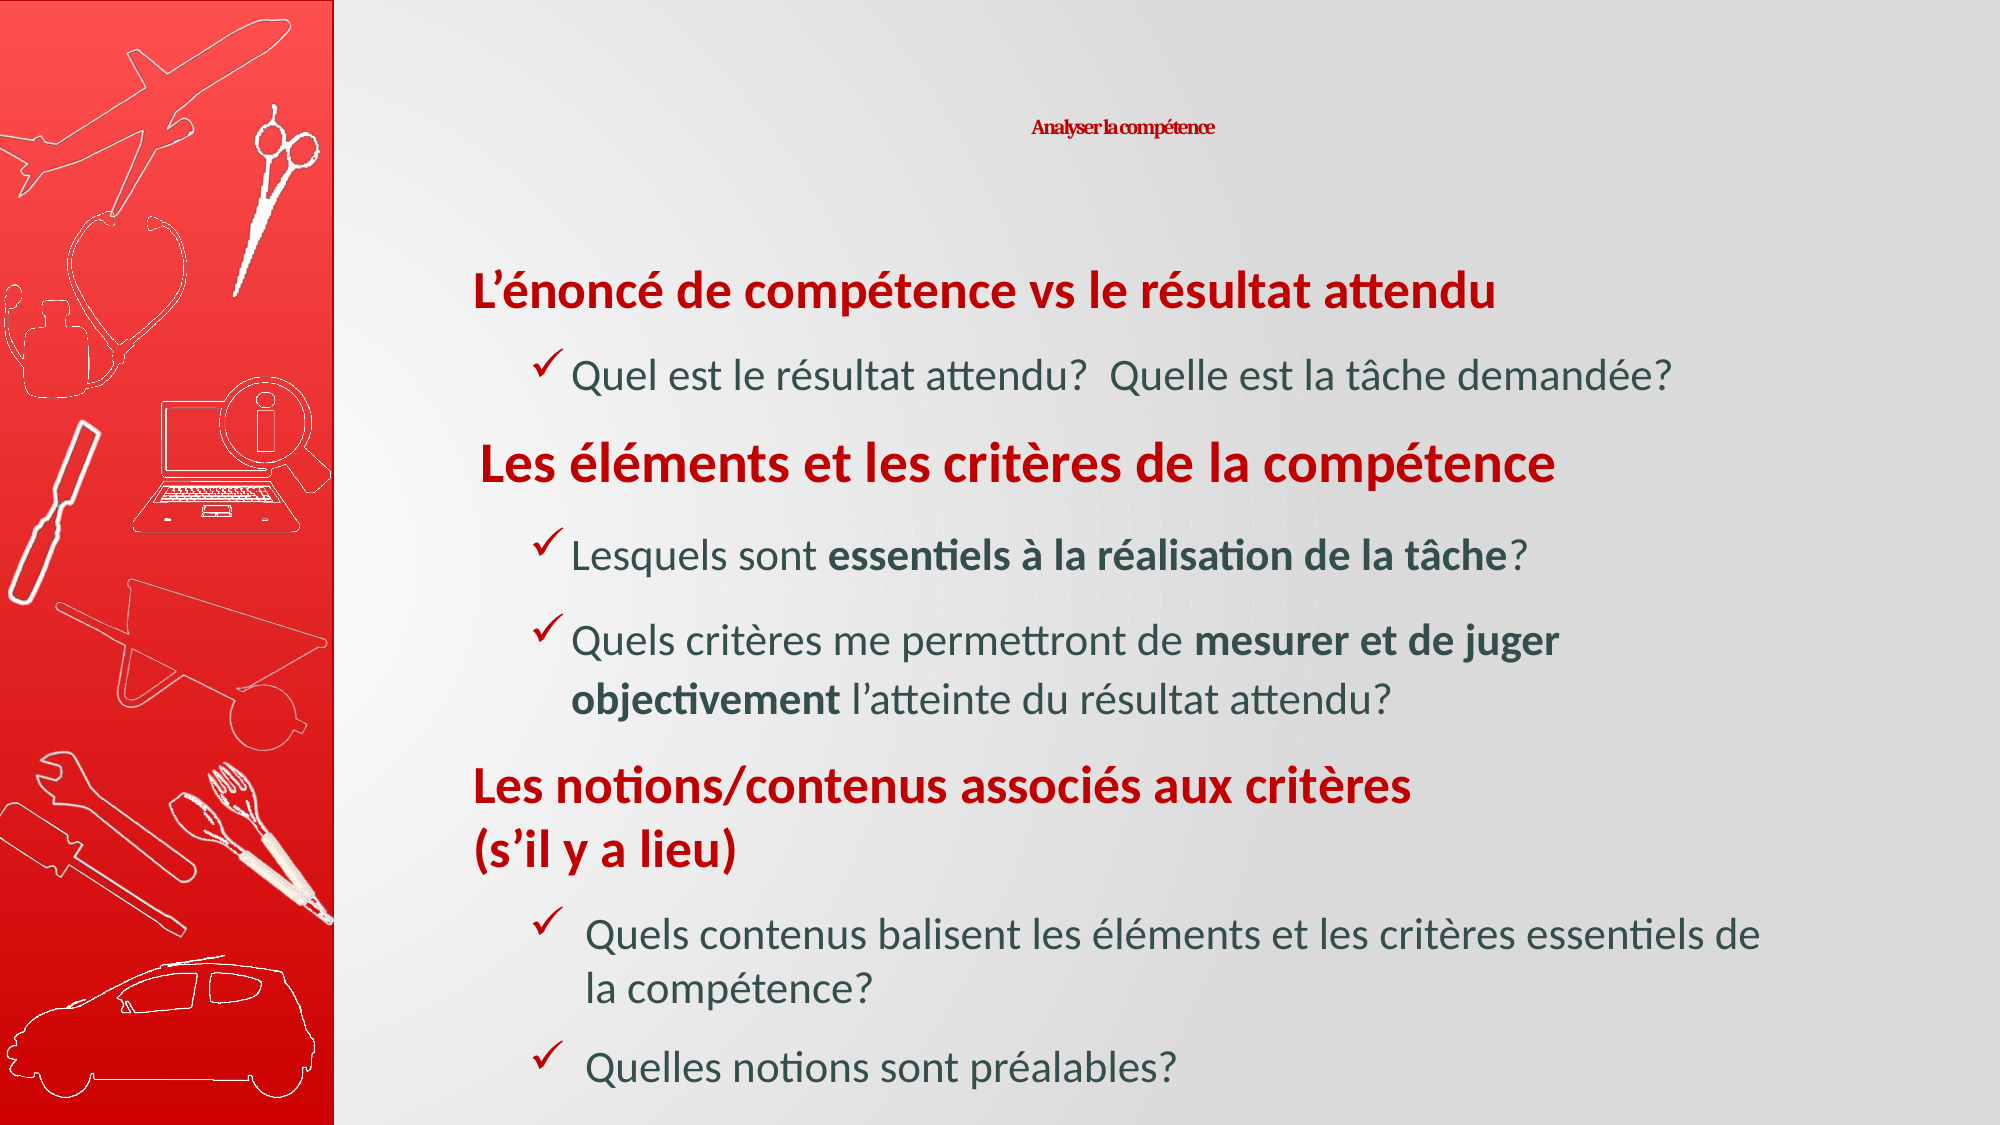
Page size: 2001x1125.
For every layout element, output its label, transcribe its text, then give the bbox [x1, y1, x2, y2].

list L’énoncé de compétence vs le résultat attendu Quel est le résultat attendu? Quelle est la tâche demandée? Les éléments et les critères de la compétence Lesquels sont essentiels à la réalisation de la tâche? Quels critères me permettront de mesurer et de juger objectivement l’atteinte du résultat attendu? Les notions/contenus associés aux critères (s’il y a lieu) Quels contenus balisent les éléments et les critères essentiels de la compétence? Quelles notions sont préalables? [432, 247, 1792, 1108]
picture [0, 0, 375, 772]
picture [0, 723, 329, 1110]
title Analyser la compétence [456, 45, 1792, 197]
picture [328, 94, 335, 108]
